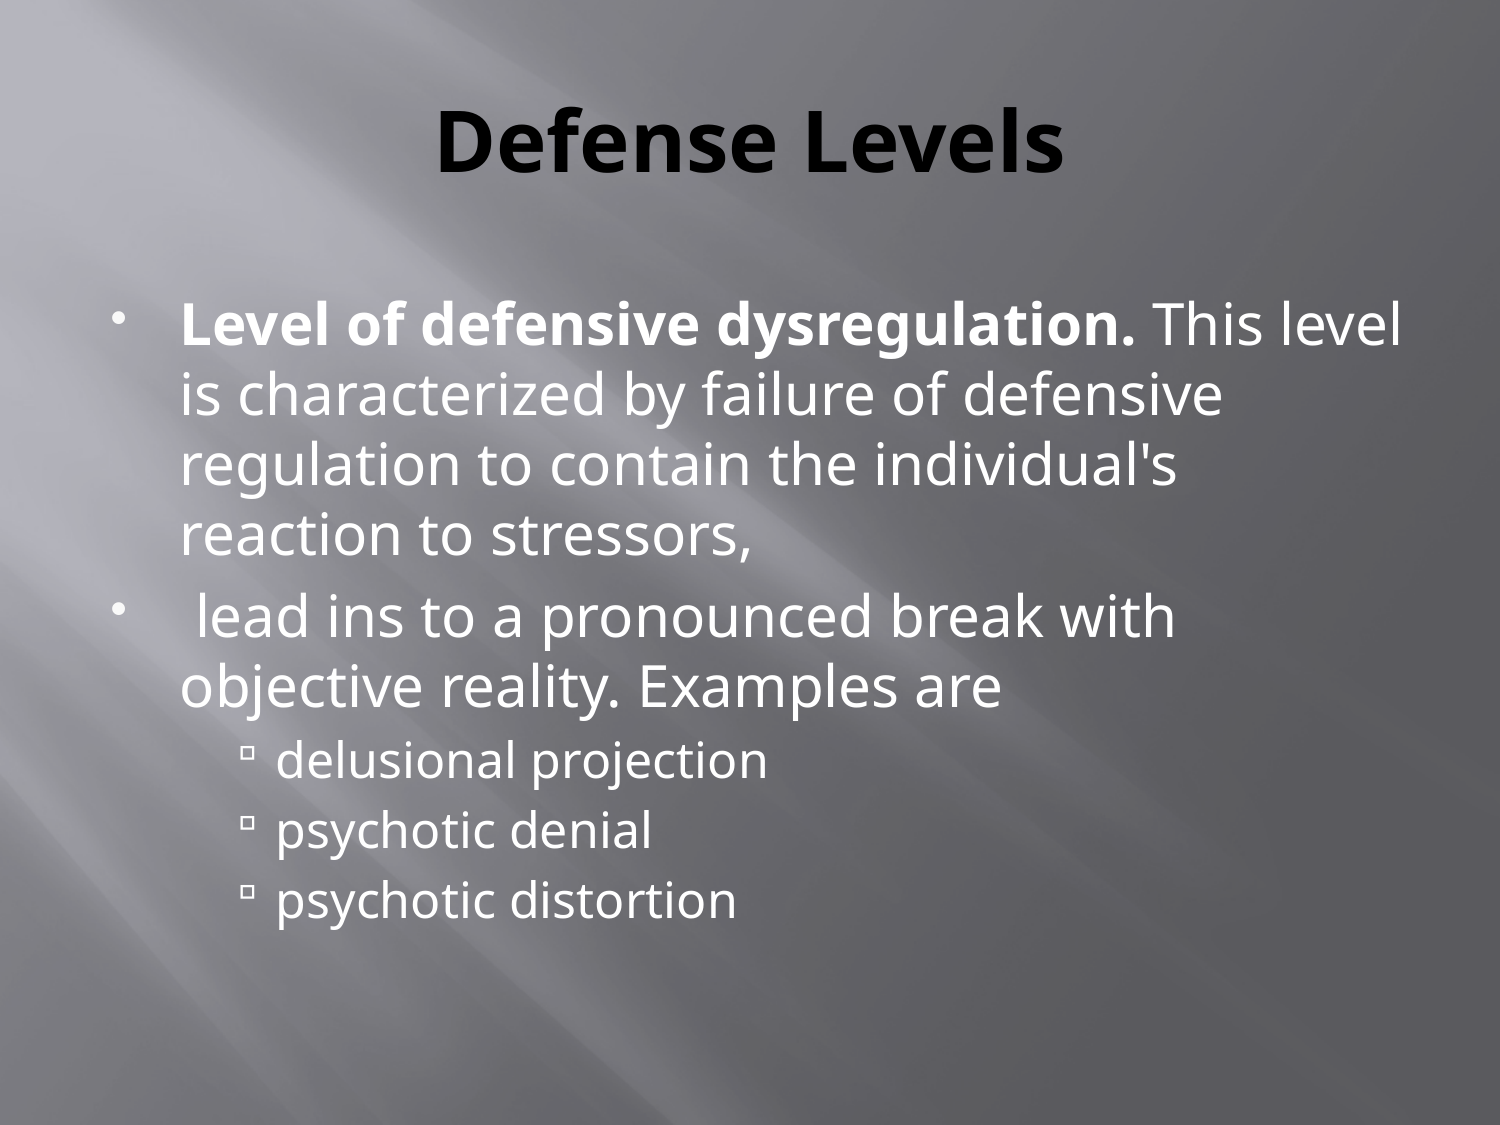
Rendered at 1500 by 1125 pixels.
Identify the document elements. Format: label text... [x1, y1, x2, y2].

title Defense Levels [75, 45, 1425, 233]
list Level of defensive dysregulation. This level is characterized by failure of defensive regulation to contain the individual's reaction to stressors, lead ins to a pronounced break with objective reality. Examples are delusional projection psychotic denial psychotic distortion [75, 262, 1425, 1035]
